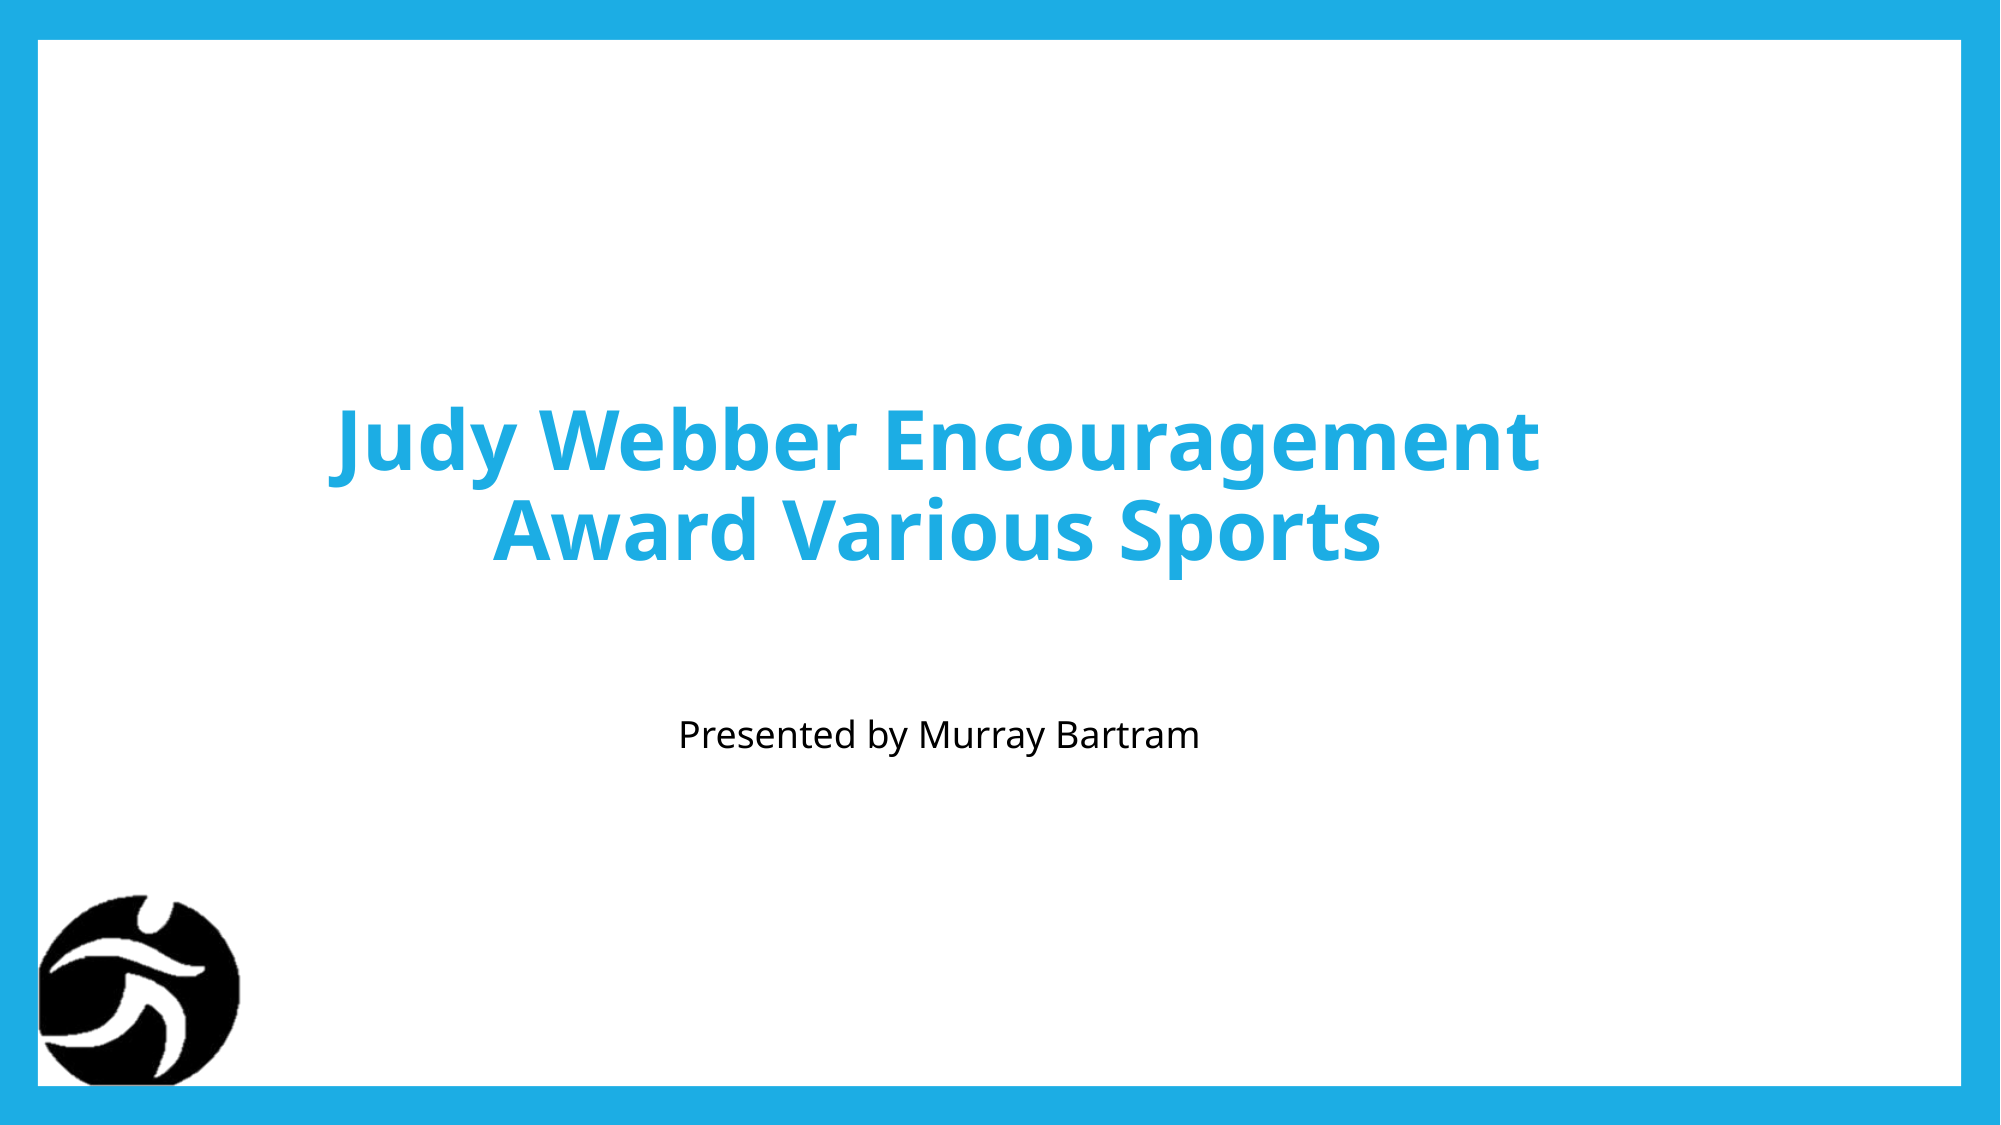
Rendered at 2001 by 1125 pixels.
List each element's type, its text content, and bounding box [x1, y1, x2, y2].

text_box Presented by Murray Bartram [663, 703, 1436, 764]
title Judy Webber Encouragement Award Various Sports [246, 390, 1632, 667]
picture [8, 863, 320, 1110]
